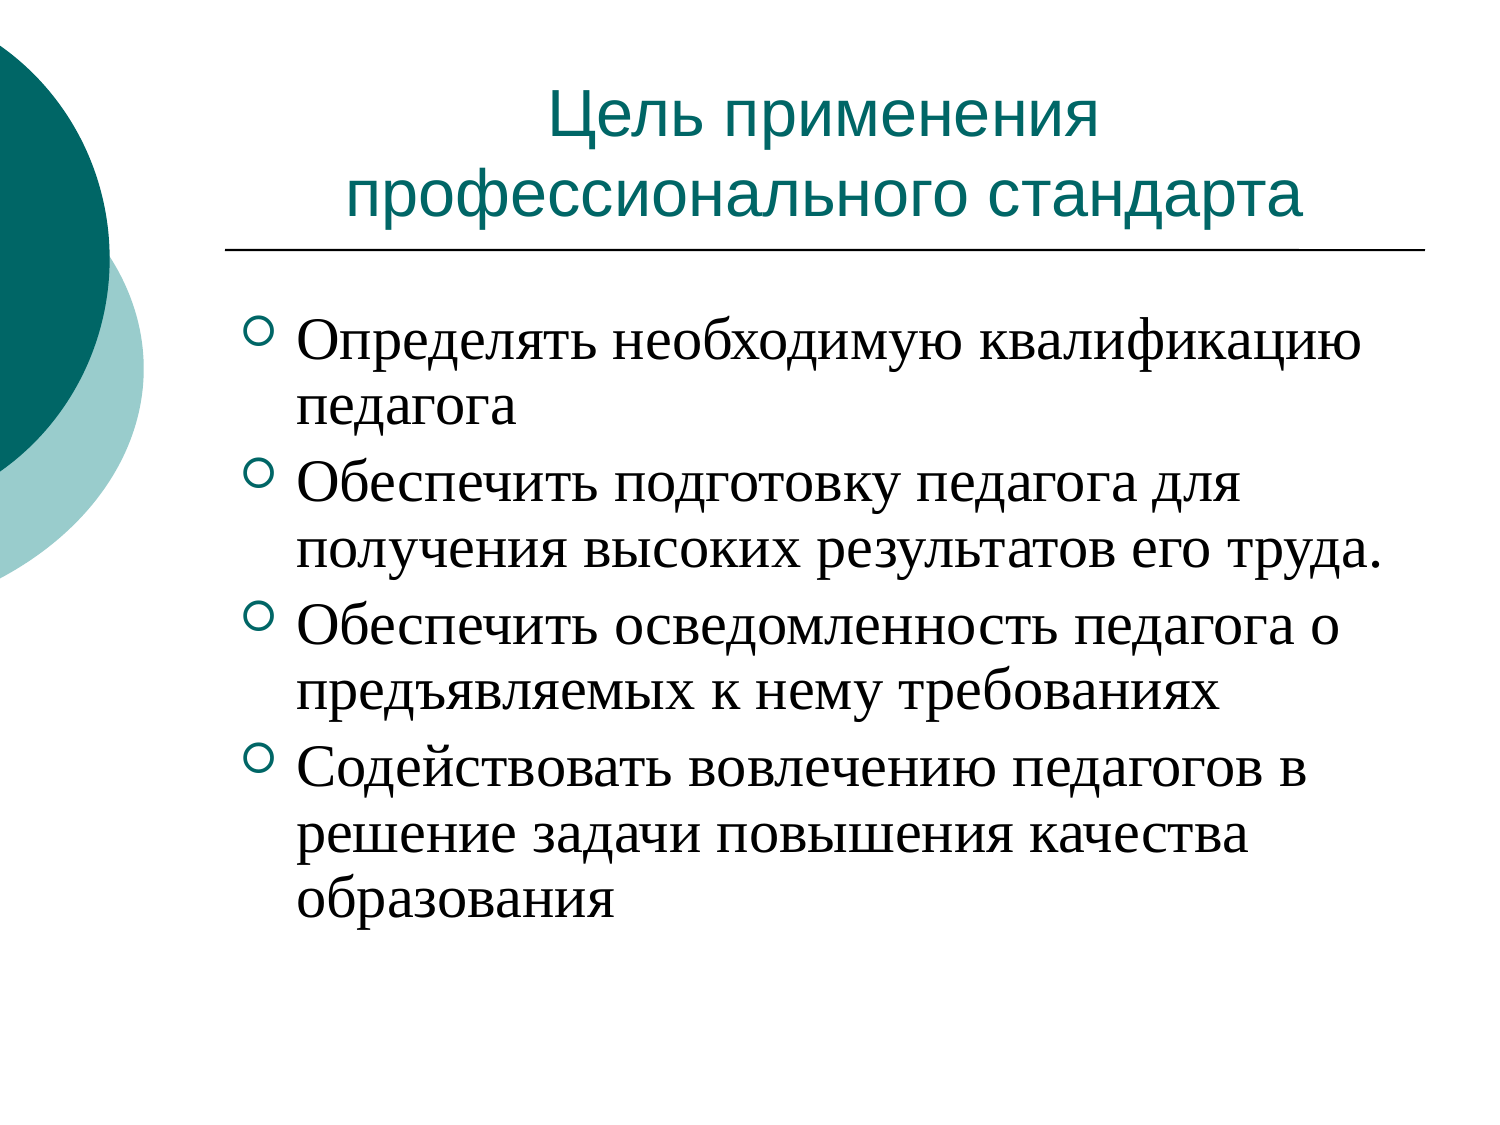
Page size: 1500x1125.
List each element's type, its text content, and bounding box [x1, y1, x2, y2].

title Цель применения профессионального стандарта [224, 49, 1425, 238]
list Определять необходимую квалификацию педагога Обеспечить подготовку педагога для получения высоких результатов его труда. Обеспечить осведомленность педагога о предъявляемых к нему требованиях Содействовать вовлечению педагогов в решение задачи повышения качества образования [224, 299, 1425, 975]
